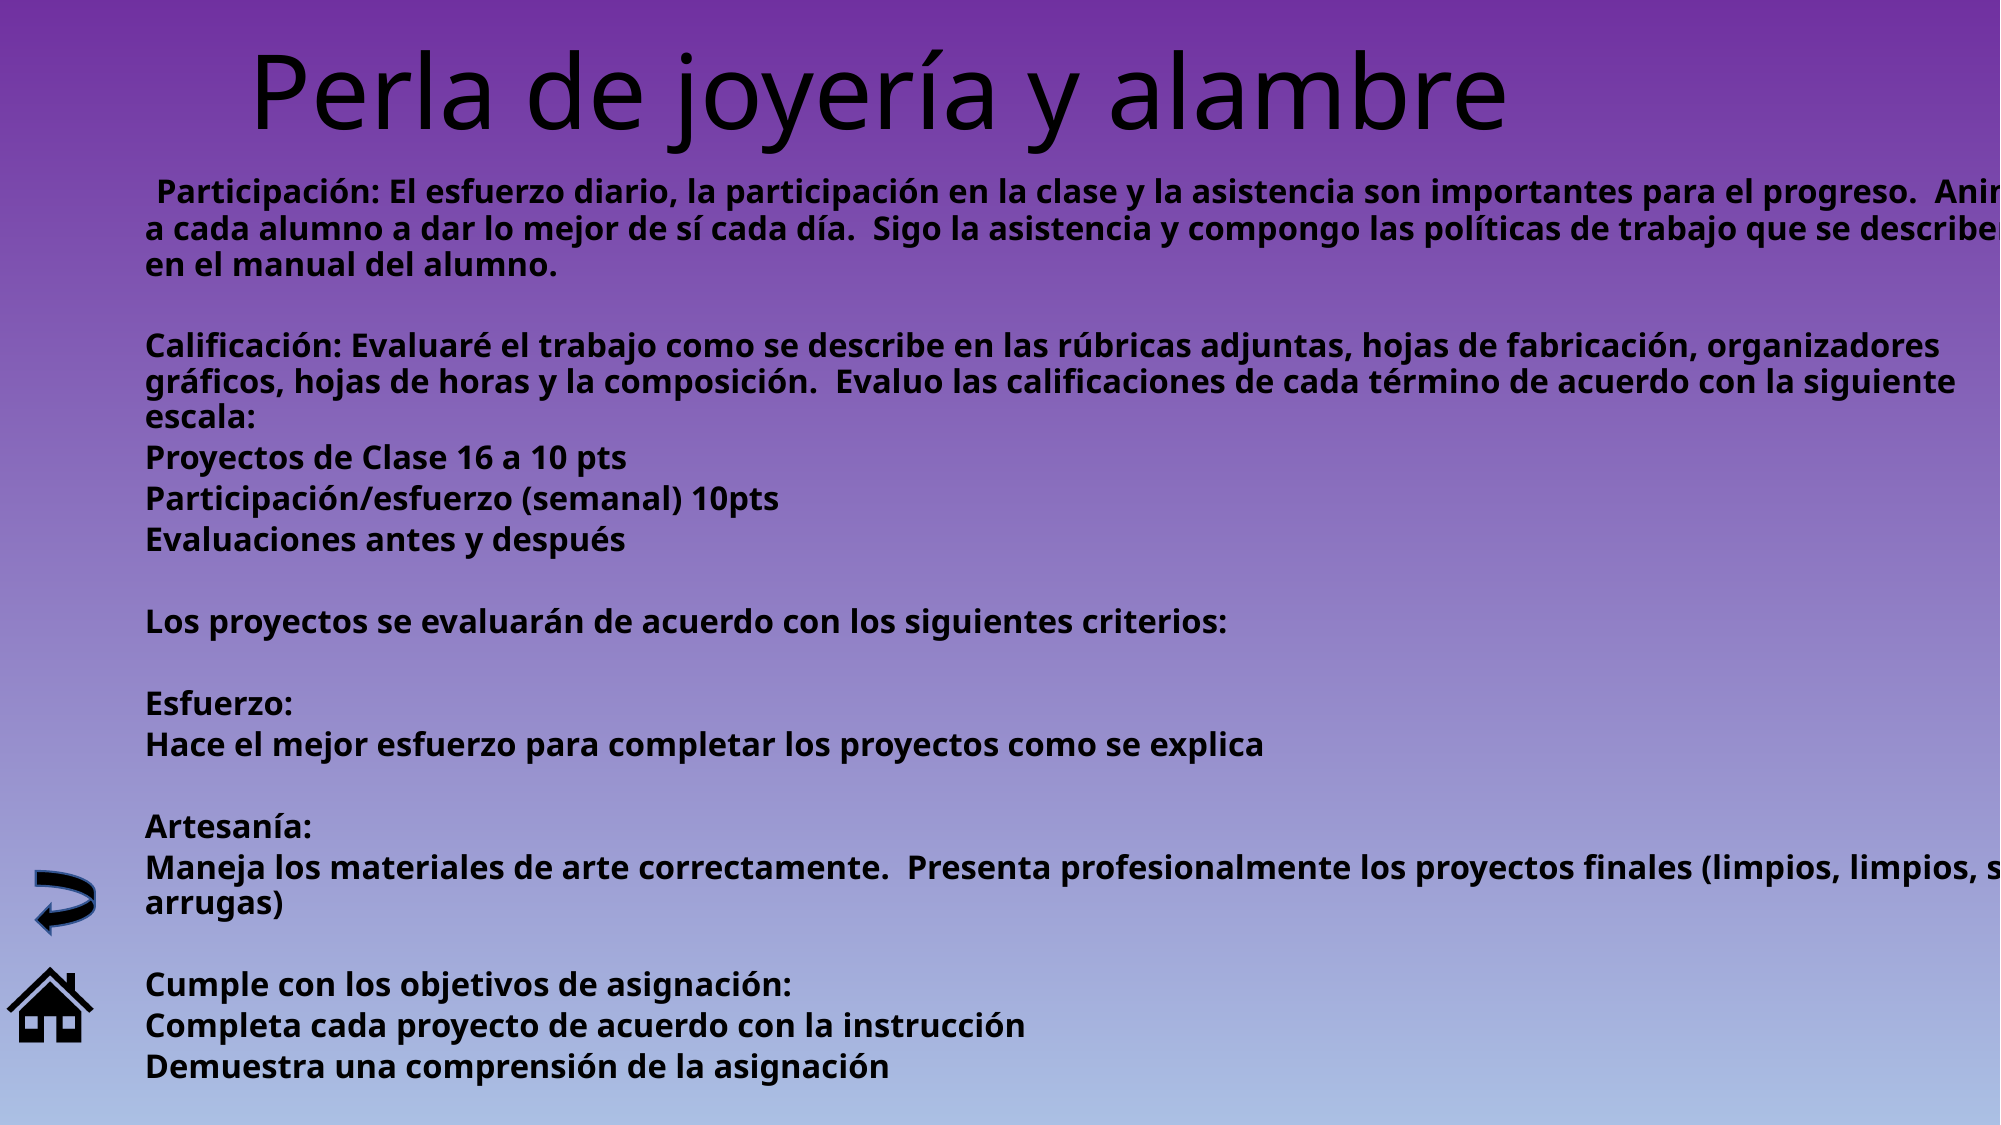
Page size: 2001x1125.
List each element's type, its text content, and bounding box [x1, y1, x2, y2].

subtitle Participación: El esfuerzo diario, la participación en la clase y la asistencia son importantes para el progreso. Animo a cada alumno a dar lo mejor de sí cada día. Sigo la asistencia y compongo las políticas de trabajo que se describen en el manual del alumno. Calificación: Evaluaré el trabajo como se describe en las rúbricas adjuntas, hojas de fabricación, organizadores gráficos, hojas de horas y la composición. Evaluo las calificaciones de cada término de acuerdo con la siguiente escala: Proyectos de Clase 16 a 10 pts Participación/esfuerzo (semanal) 10pts Evaluaciones antes y después Los proyectos se evaluarán de acuerdo con los siguientes criterios: Esfuerzo: Hace el mejor esfuerzo para completar los proyectos como se explica Artesanía: Maneja los materiales de arte correctamente. Presenta profesionalmente los proyectos finales (limpios, limpios, sin arrugas) Cumple con los objetivos de asignación: Completa cada proyecto de acuerdo con la instrucción Demuestra una comprensión de la asignación [129, 282, 2000, 1109]
text_box [34, 869, 96, 937]
text_box [924, 488, 1075, 639]
picture [0, 954, 100, 1055]
title Perla de joyería y alambre [129, 31, 1630, 127]
text_box [62, 127, 2000, 282]
